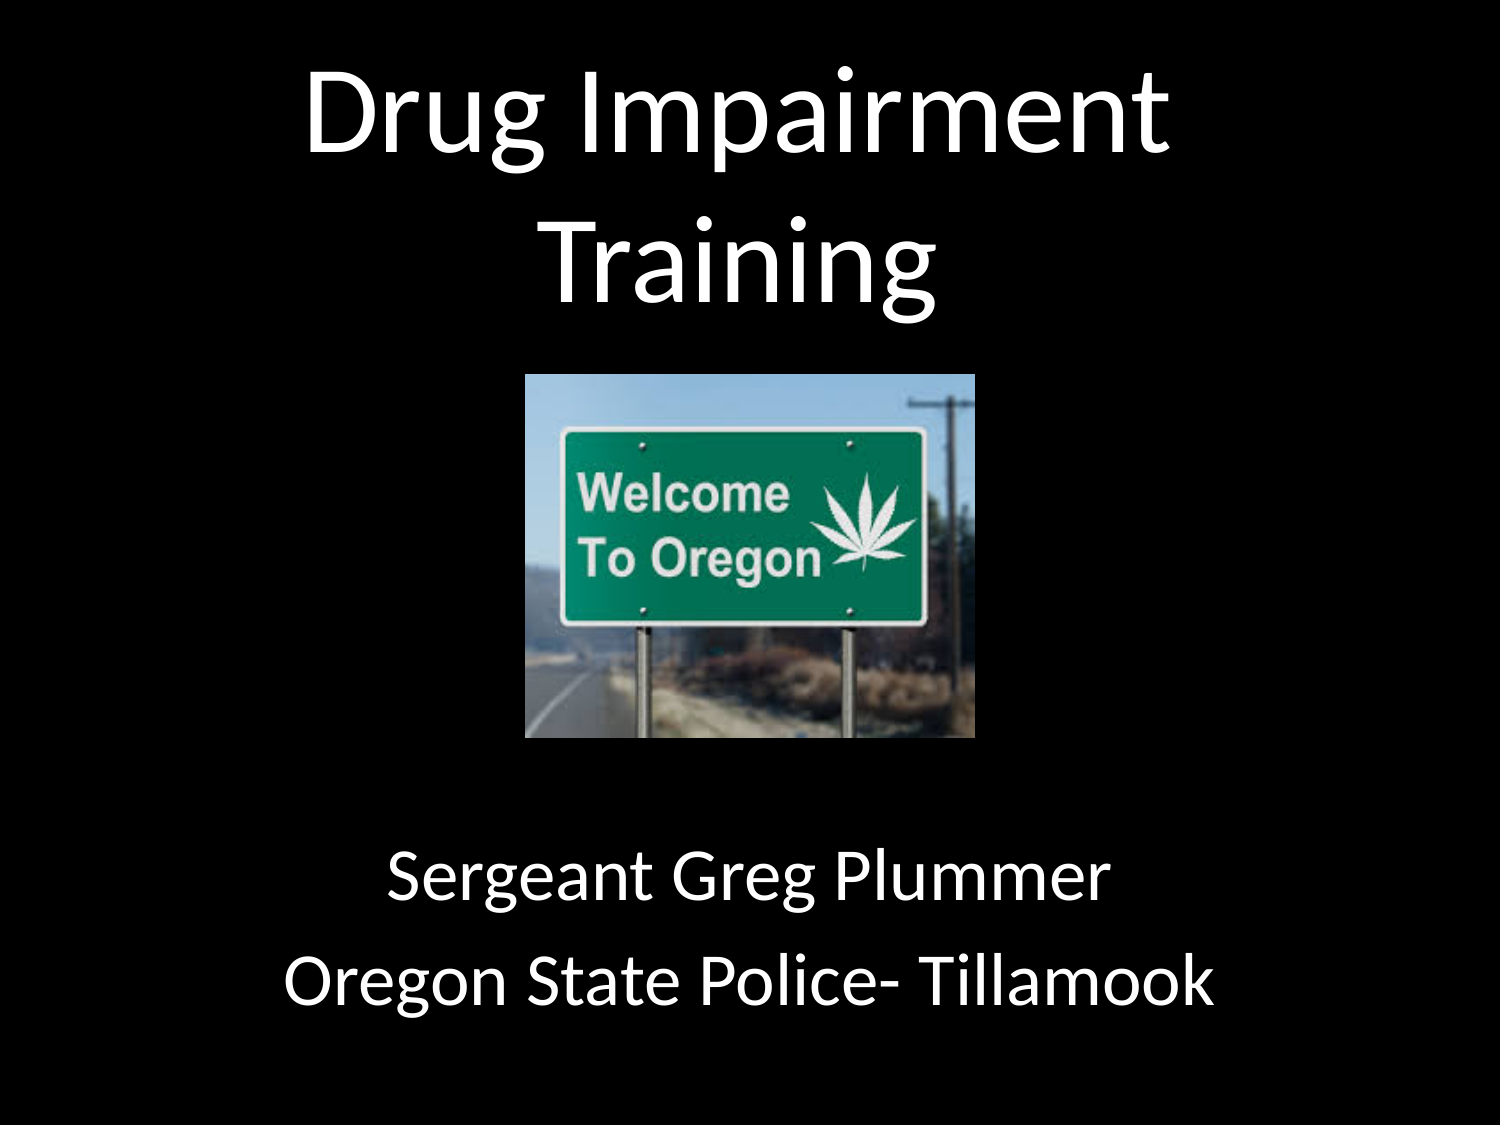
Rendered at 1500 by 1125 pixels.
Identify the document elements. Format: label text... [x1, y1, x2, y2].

subtitle Sergeant Greg Plummer Oregon State Police- Tillamook [112, 817, 1388, 1106]
picture [524, 374, 976, 738]
title Drug Impairment Training [99, 0, 1376, 361]
